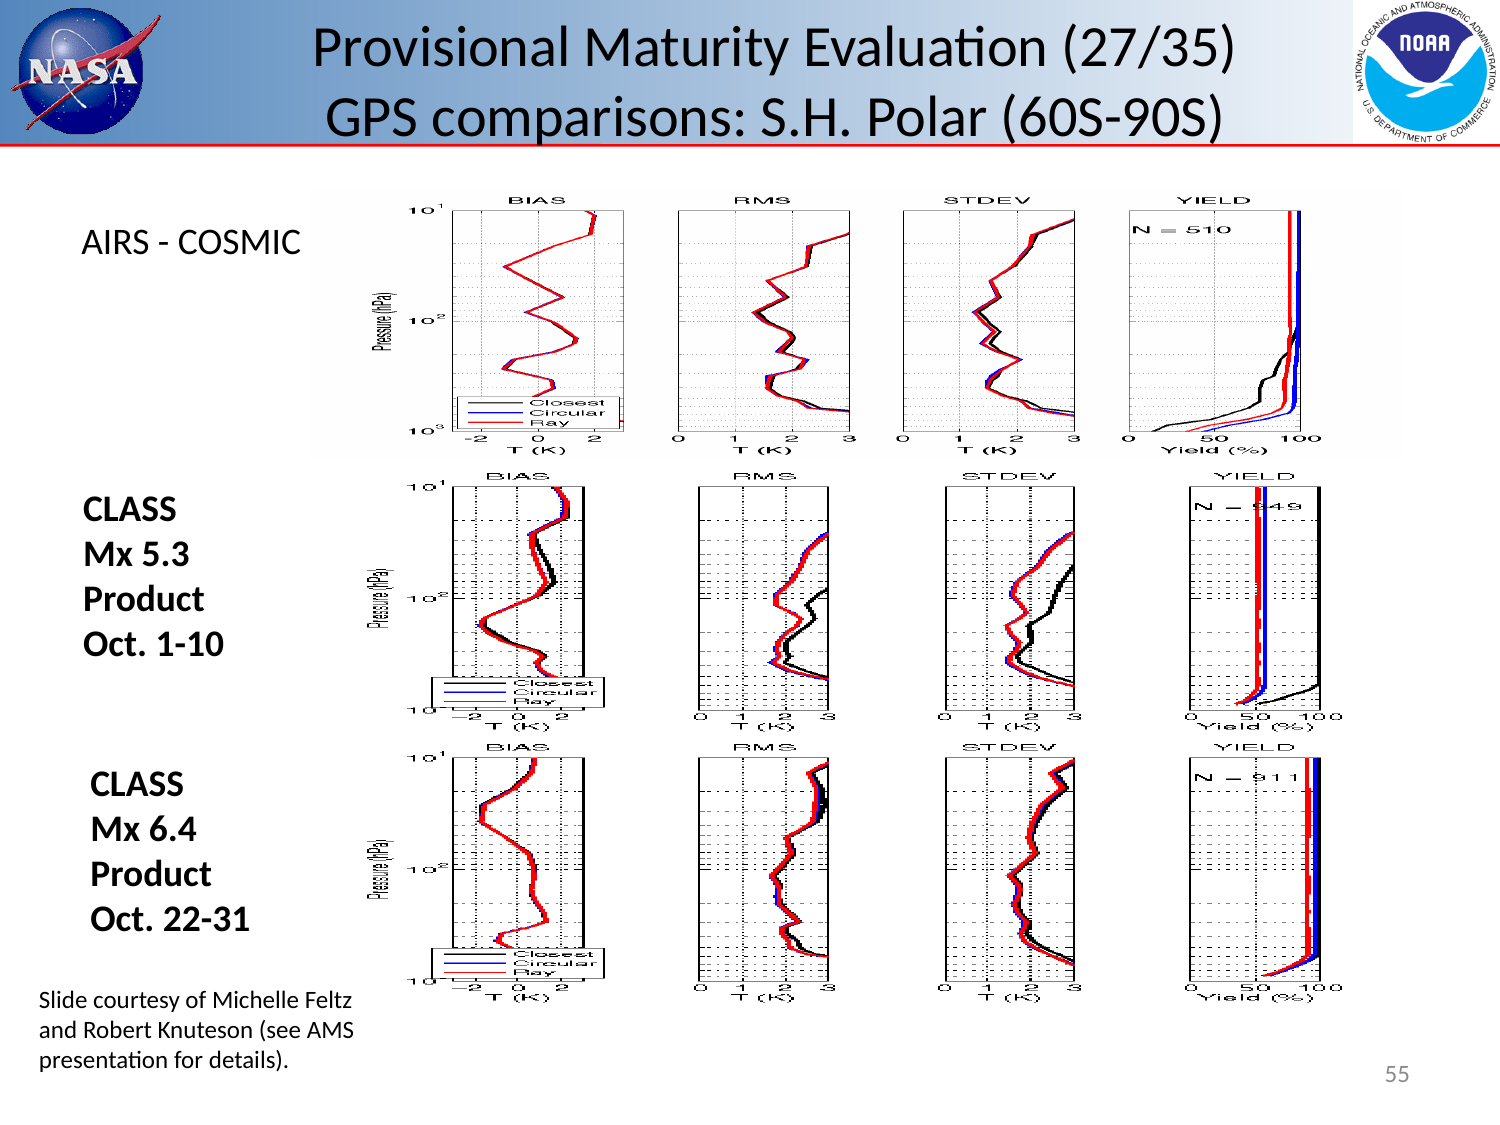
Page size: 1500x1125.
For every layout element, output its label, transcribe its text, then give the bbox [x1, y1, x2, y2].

text_box CLASS Mx 6.4 Product Oct. 22-31 [75, 751, 251, 947]
picture [256, 466, 1448, 1012]
picture [0, 0, 161, 142]
text_box Provisional Maturity Evaluation (27/35) GPS comparisons: S.H. Polar (60S-90S) [200, 0, 1350, 156]
text_box CLASS Mx 5.3 Product Oct. 1-10 [68, 476, 251, 672]
text_box Slide courtesy of Michelle Feltz and Robert Knuteson (see AMS presentation for details). [24, 976, 383, 1081]
text_box AIRS - COSMIC [66, 209, 305, 270]
picture [1353, 0, 1498, 144]
slide_number 55 [1074, 1042, 1425, 1103]
picture [310, 190, 1403, 461]
